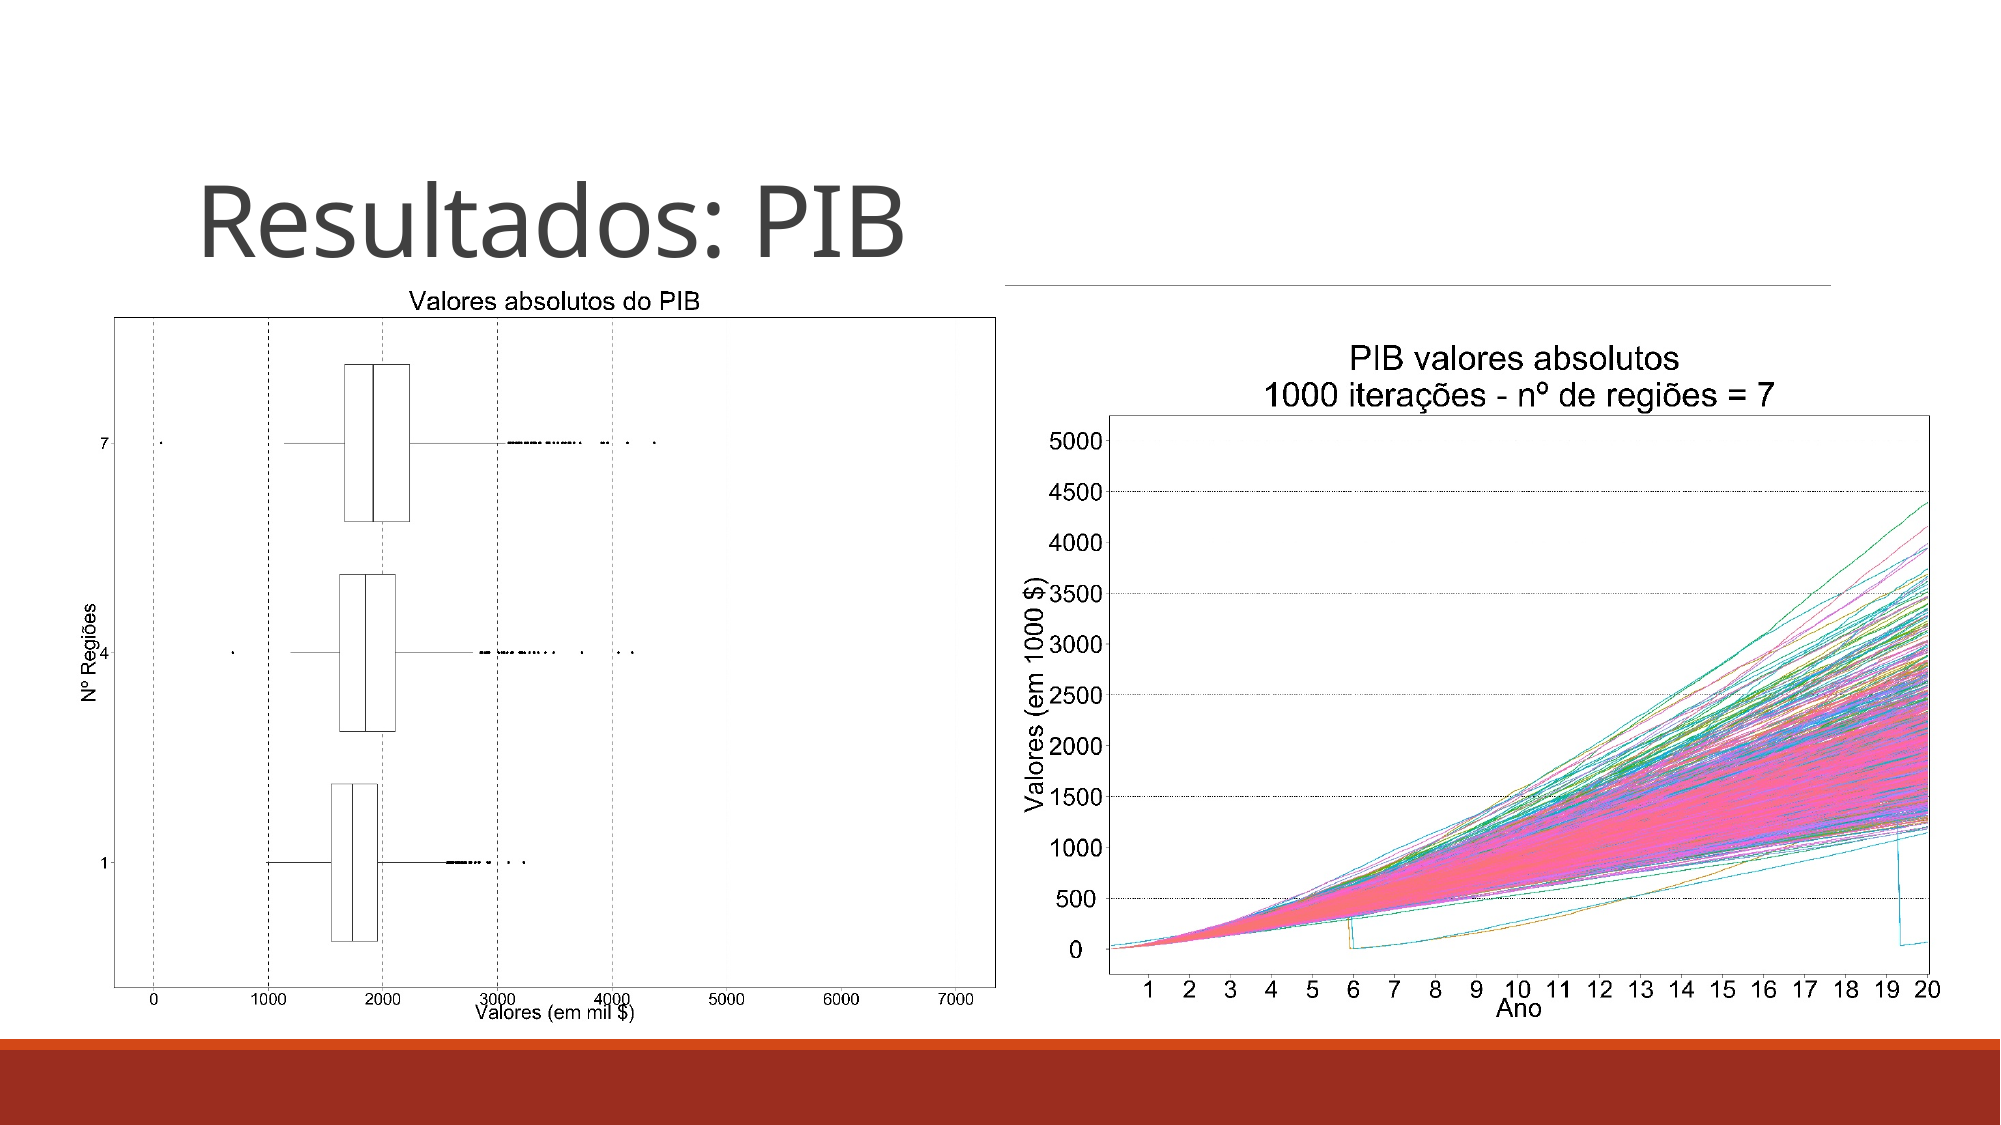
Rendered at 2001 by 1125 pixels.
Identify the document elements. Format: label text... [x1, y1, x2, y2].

title Resultados: PIB [180, 47, 1830, 285]
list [1018, 335, 1942, 1029]
picture [75, 284, 1006, 1029]
